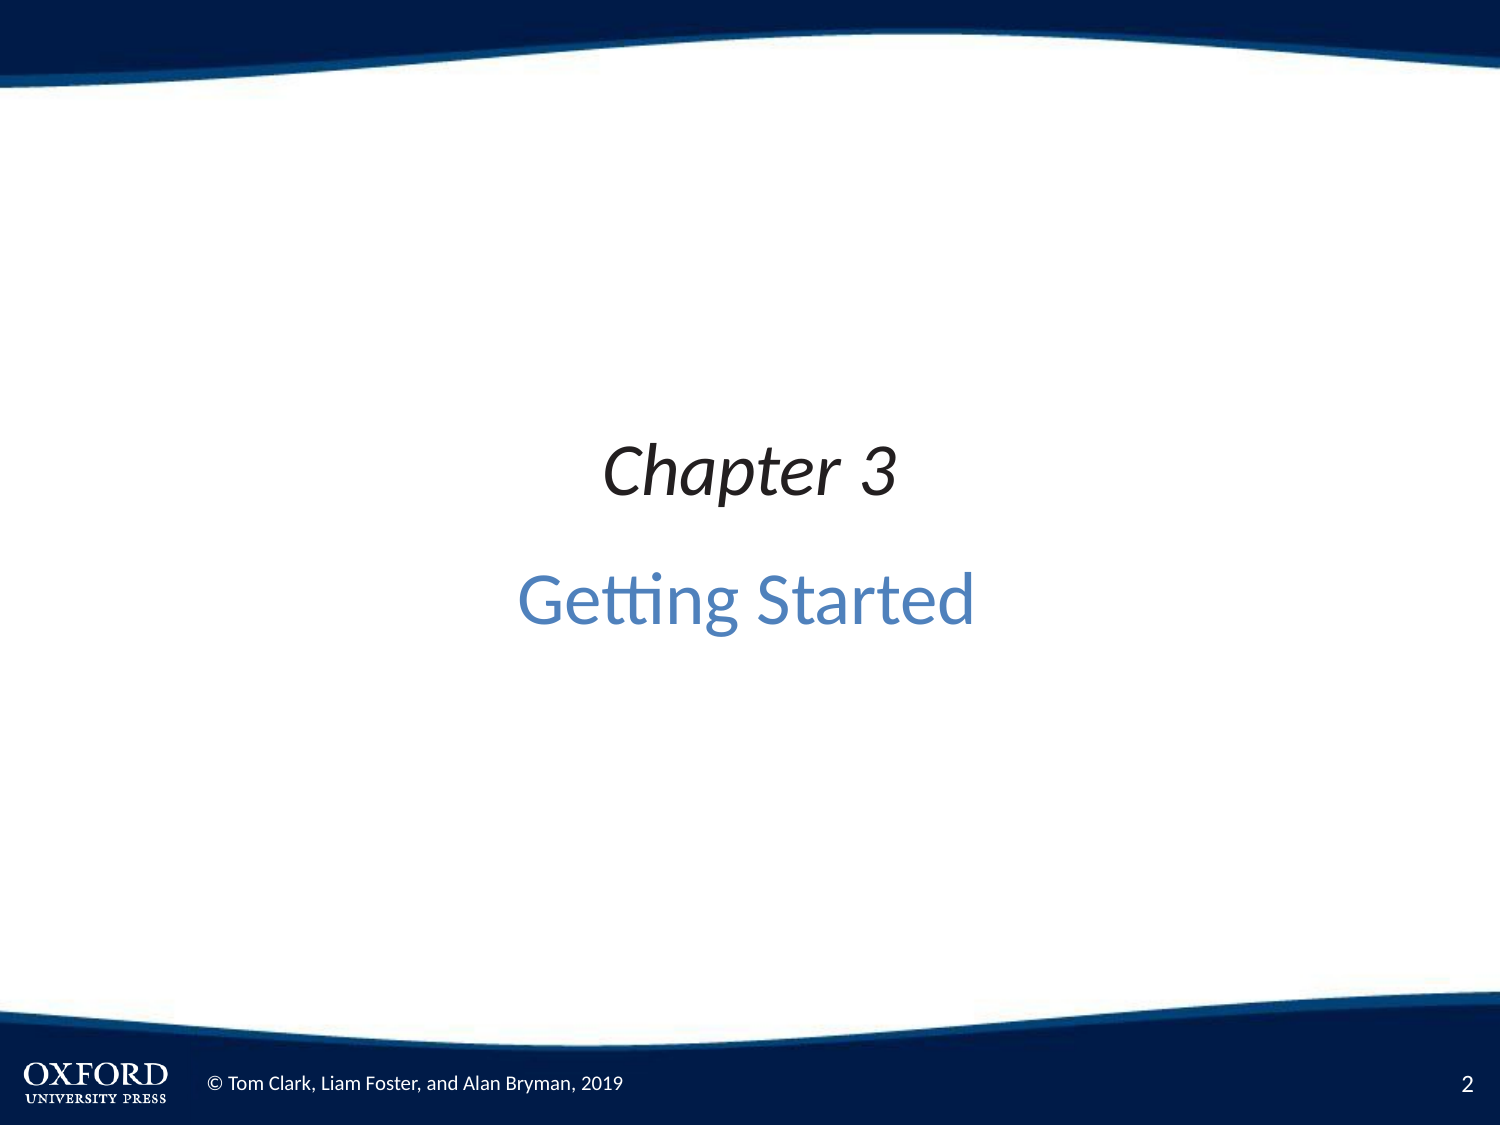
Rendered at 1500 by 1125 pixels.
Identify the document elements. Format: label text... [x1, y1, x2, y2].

text_box Chapter 3 [600, 417, 900, 510]
slide_number 2 [1457, 1071, 1479, 1125]
text_box © Tom Clark, Liam Foster, and Alan Bryman, 2019 [204, 1072, 663, 1095]
picture [0, 0, 1500, 1125]
text_box Getting Started [515, 547, 985, 640]
